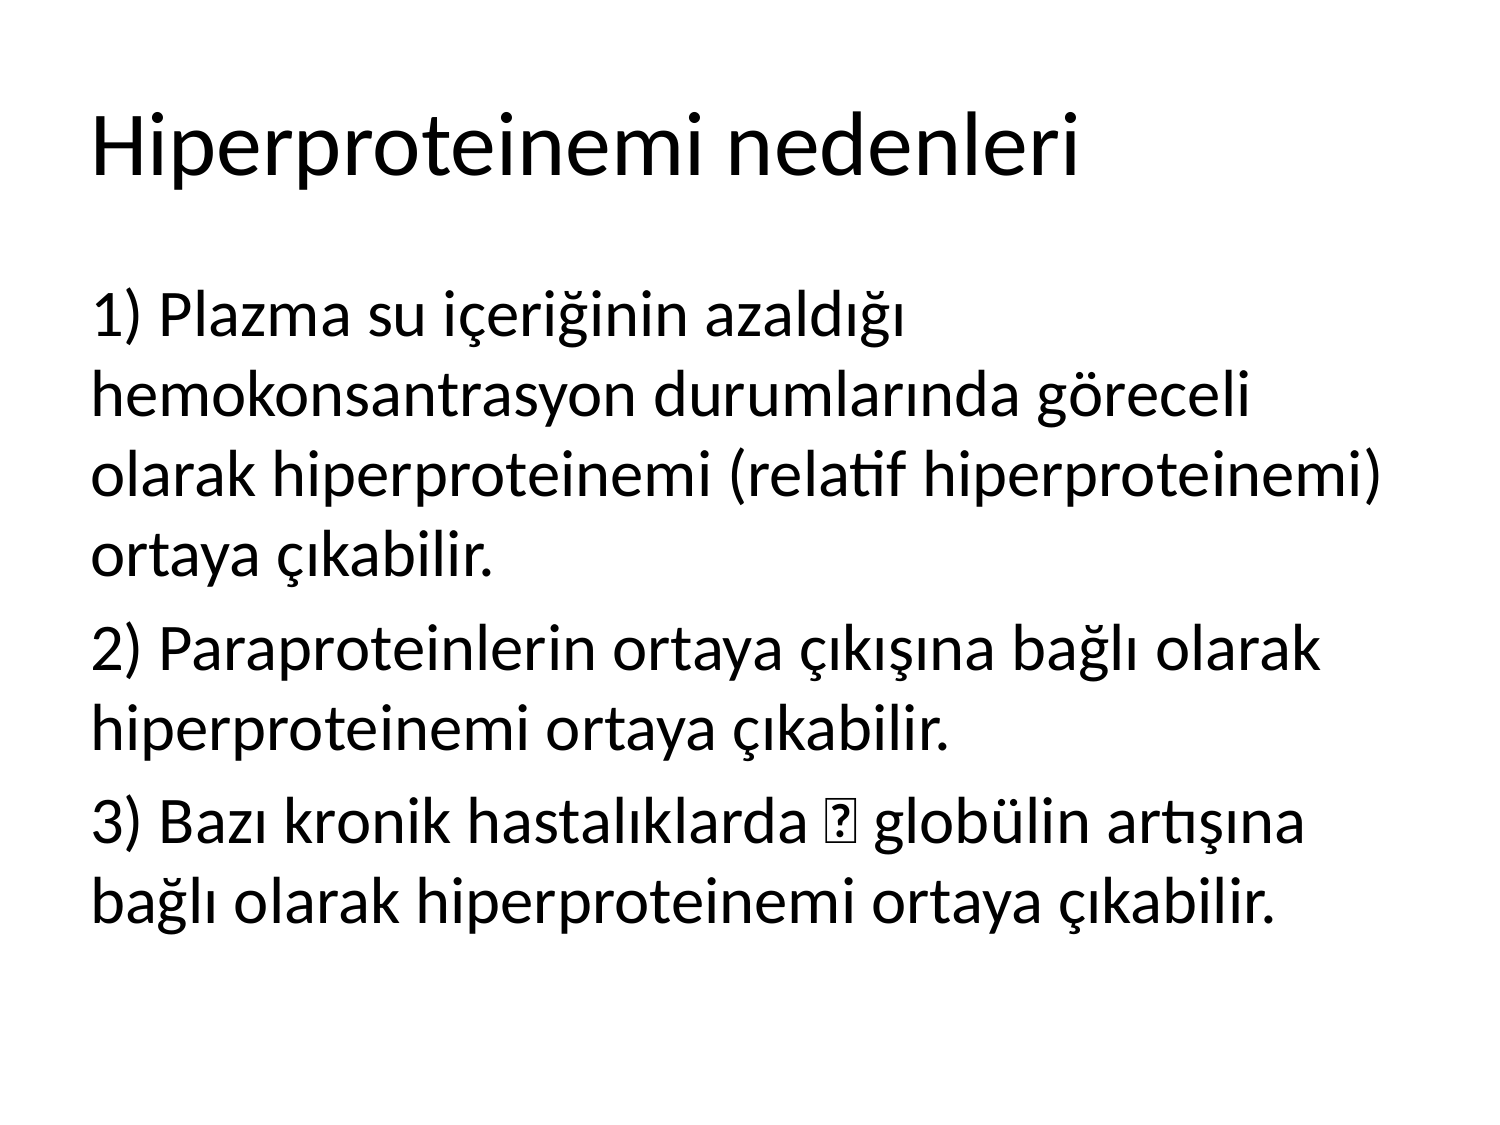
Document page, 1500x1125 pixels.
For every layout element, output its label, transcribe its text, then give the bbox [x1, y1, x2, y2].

list 1) Plazma su içeriğinin azaldığı hemokonsantrasyon durumlarında göreceli olarak hiperproteinemi (relatif hiperproteinemi) ortaya çıkabilir. 2) Paraproteinlerin ortaya çıkışına bağlı olarak hiperproteinemi ortaya çıkabilir. 3) Bazı kronik hastalıklarda  globülin artışına bağlı olarak hiperproteinemi ortaya çıkabilir. [75, 262, 1425, 1005]
title Hiperproteinemi nedenleri [75, 45, 1425, 233]
